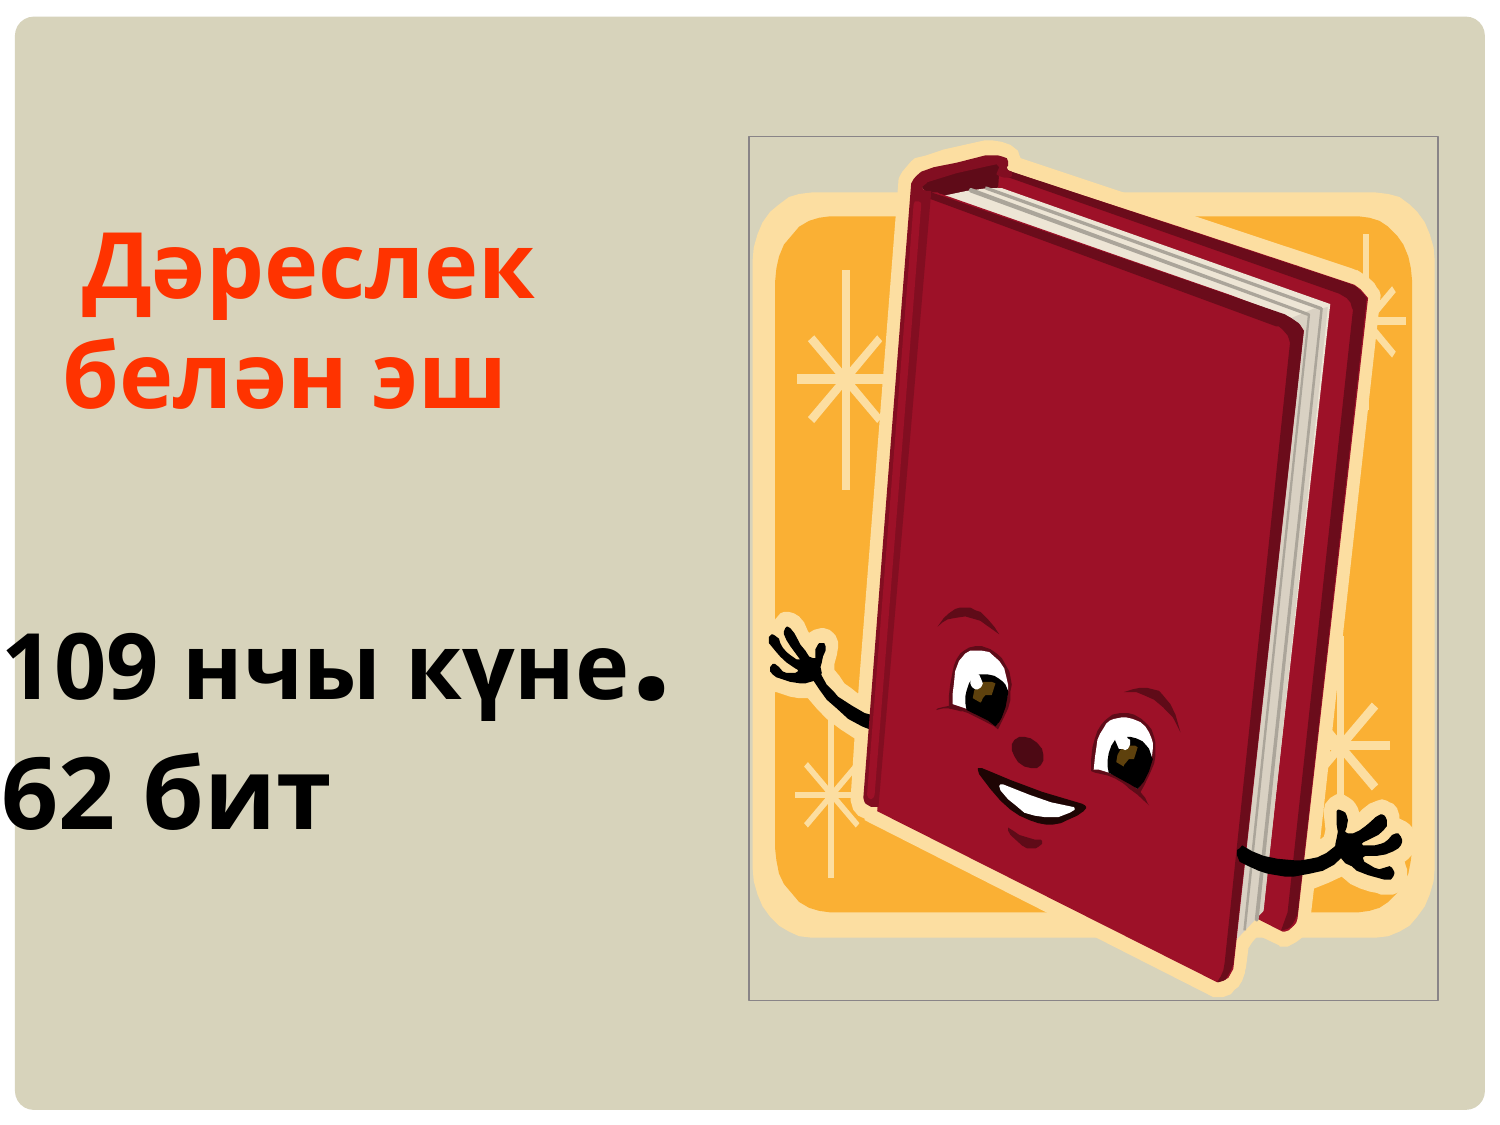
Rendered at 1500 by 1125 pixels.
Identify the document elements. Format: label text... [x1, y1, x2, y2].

text_box 109 нчы күне. 62 бит [0, 542, 688, 857]
picture [749, 137, 1438, 1001]
text_box Дәреслек белән эш [0, 199, 575, 435]
